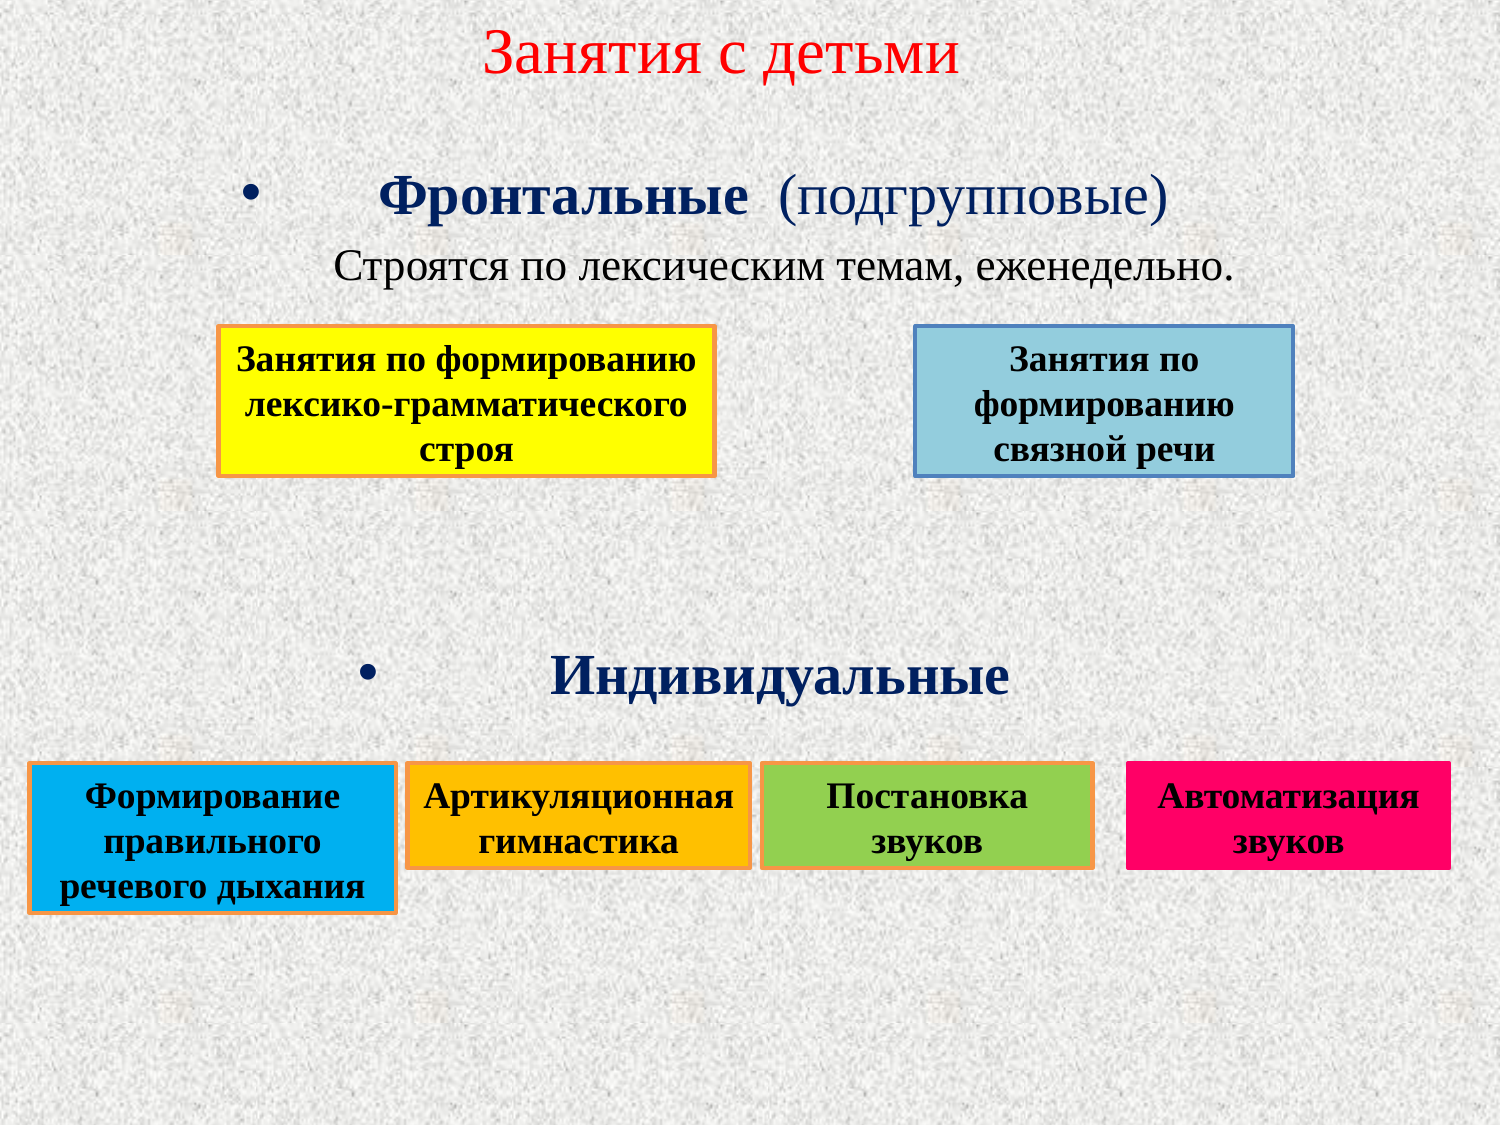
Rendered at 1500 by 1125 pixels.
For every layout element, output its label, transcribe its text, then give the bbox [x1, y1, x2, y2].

list Фронтальные (подгрупповые) Строятся по лексическим темам, еженедельно. Индивидуальные [88, 149, 1424, 716]
text_box Автоматизация звуков [1126, 761, 1451, 870]
title Занятия с детьми [194, 0, 1264, 149]
text_box Постановка звуков [760, 761, 1095, 870]
picture [0, 0, 1500, 1125]
text_box Занятия по формированию лексико-грамматического строя [216, 324, 717, 478]
text_box Формирование правильного речевого дыхания [27, 761, 398, 915]
text_box Артикуляционная гимнастика [405, 761, 752, 870]
text_box Занятия по формированию связной речи [913, 324, 1295, 478]
